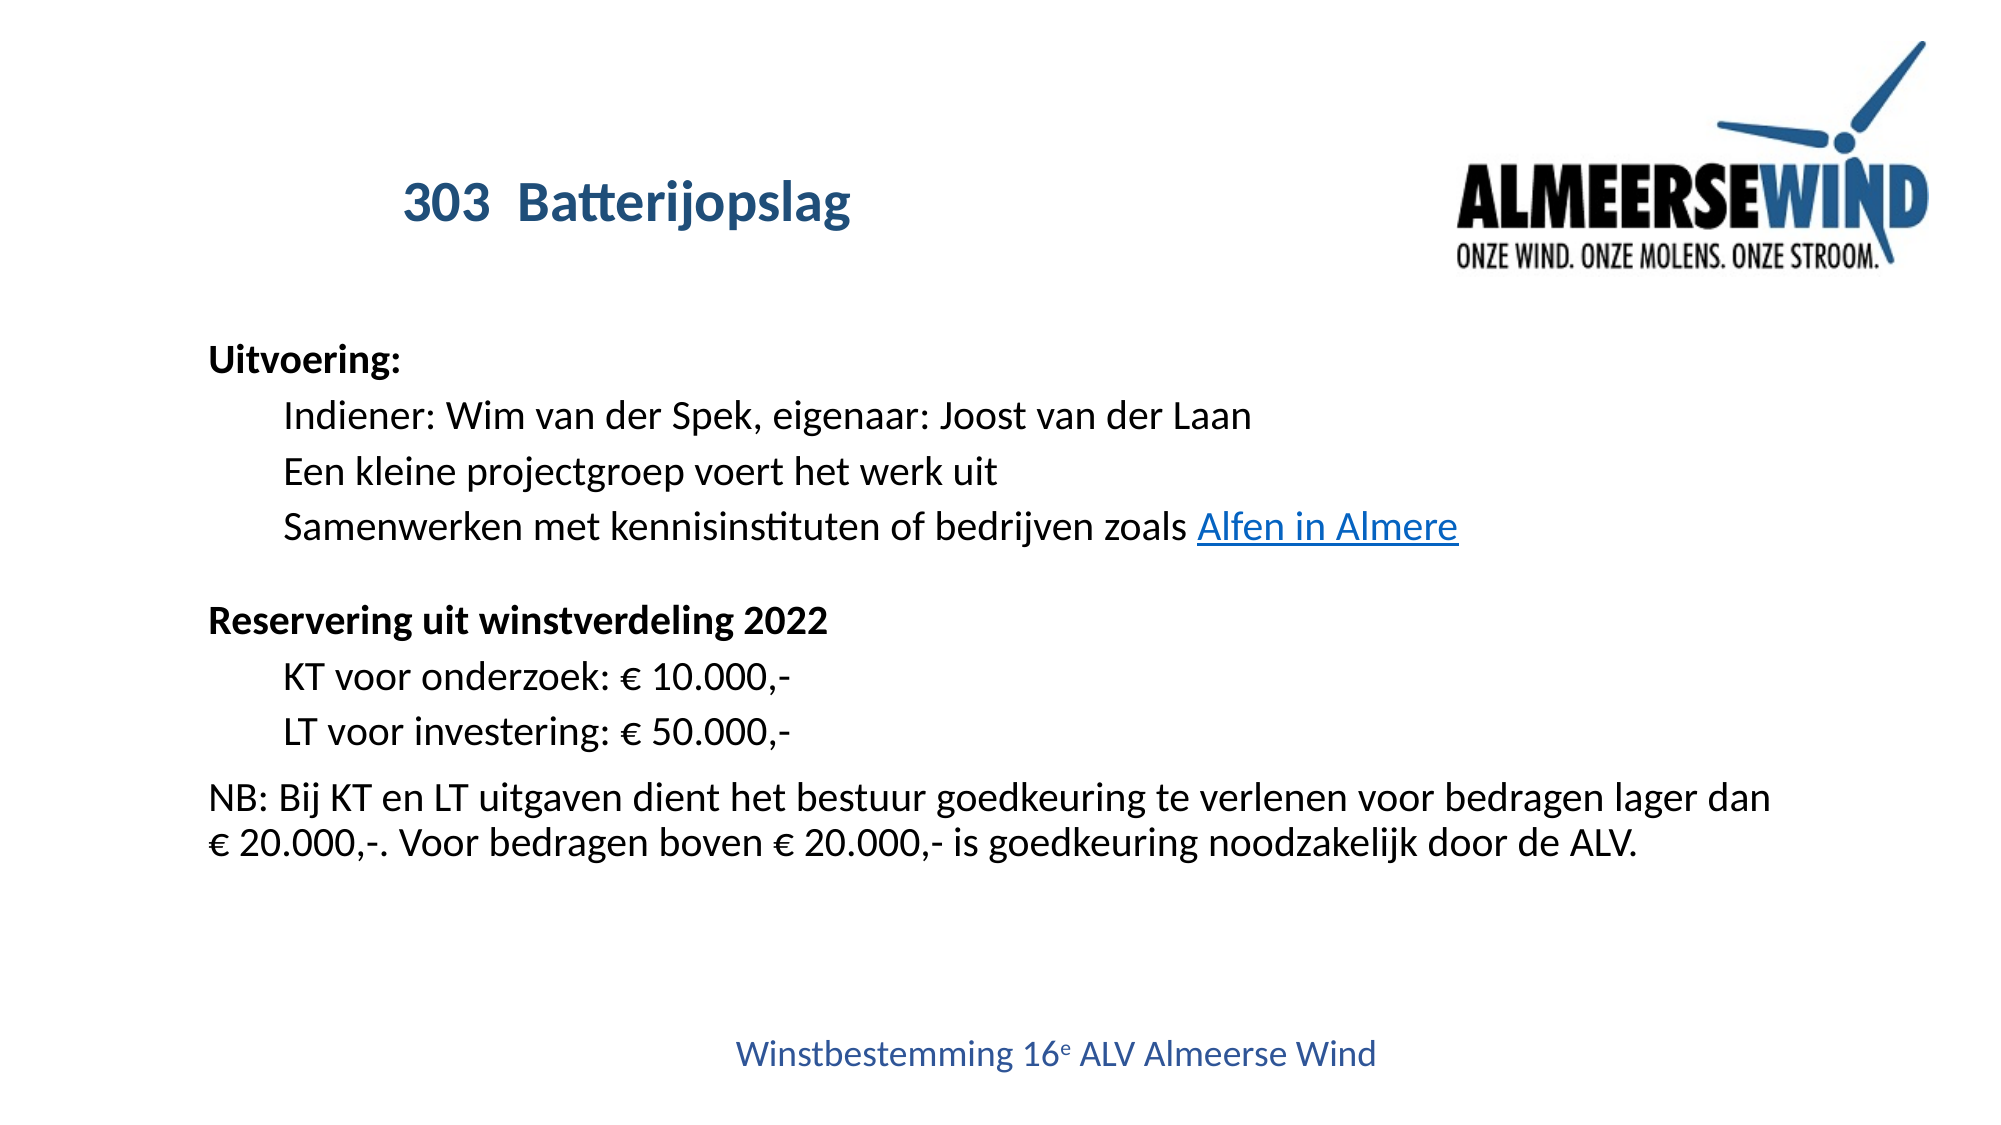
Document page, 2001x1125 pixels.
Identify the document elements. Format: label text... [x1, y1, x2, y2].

text_box 303 Batterijopslag [387, 164, 1389, 276]
text_box Uitvoering: Indiener: Wim van der Spek, eigenaar: Joost van der Laan Een kleine projectgroep voert het werk uit Samenwerken met kennisinstituten of bedrijven zoals Alfen in Almere Reservering uit winstverdeling 2022 KT voor onderzoek: € 10.000,- LT voor investering: € 50.000,- NB: Bij KT en LT uitgaven dient het bestuur goedkeuring te verlenen voor bedragen lager dan € 20.000,-. Voor bedragen boven € 20.000,- is goedkeuring noodzakelijk door de ALV. [193, 330, 1815, 961]
text_box Winstbestemming 16e ALV Almeerse Wind [627, 1021, 1486, 1082]
picture [1456, 41, 1929, 277]
